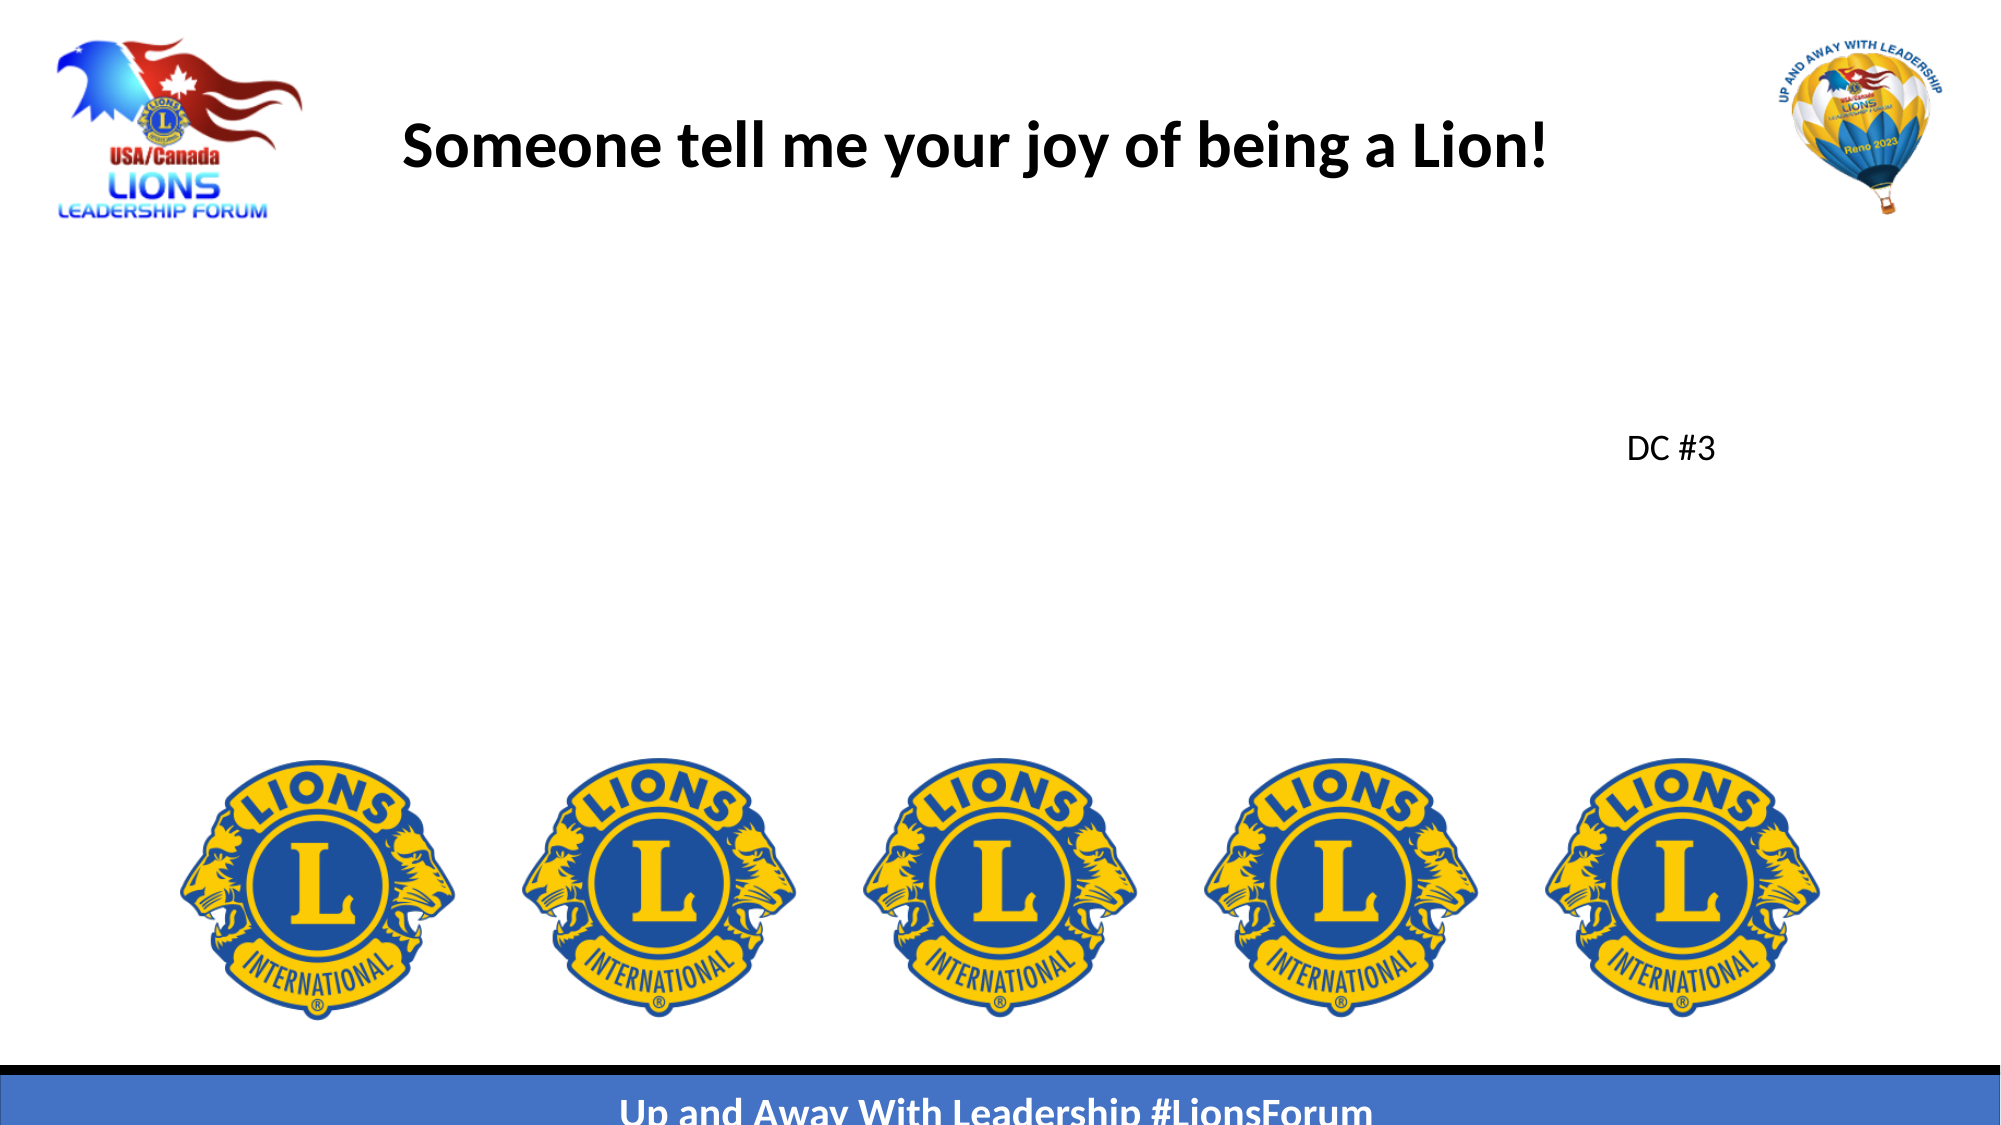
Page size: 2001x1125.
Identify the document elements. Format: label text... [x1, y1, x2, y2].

picture [1201, 757, 1481, 1018]
picture [38, 30, 322, 242]
picture [860, 757, 1140, 1018]
picture [1759, 30, 1978, 225]
text_box DC #3 [1612, 415, 1823, 476]
picture [177, 759, 458, 1021]
text_box Someone tell me your joy of being a Lion! [387, 93, 1613, 189]
picture [1542, 757, 1823, 1018]
picture [518, 757, 799, 1018]
